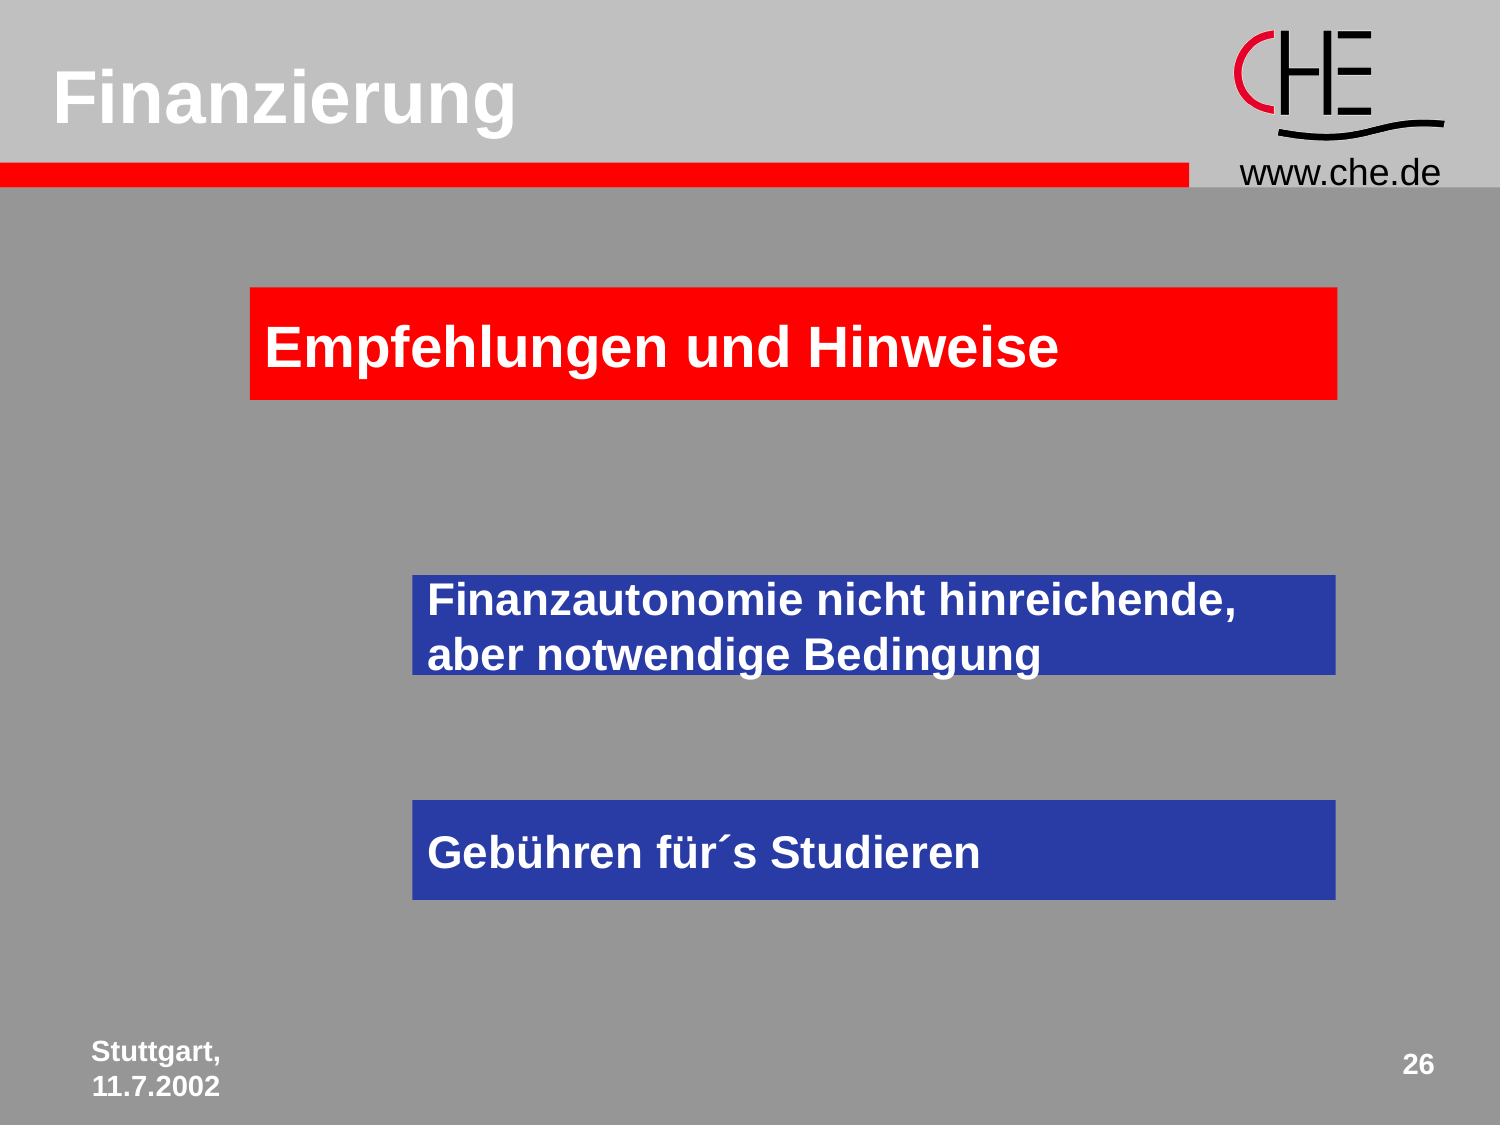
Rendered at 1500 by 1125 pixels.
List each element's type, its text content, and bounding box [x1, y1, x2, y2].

text_box Finanzierung [37, 37, 914, 150]
text_box Empfehlungen und Hinweise [249, 287, 1338, 400]
slide_number 26 [1362, 1037, 1450, 1100]
picture [1233, 27, 1446, 143]
text_box Gebühren für´s Studieren [412, 800, 1336, 900]
text_box Finanzautonomie nicht hinreichende, aber notwendige Bedingung [412, 575, 1336, 675]
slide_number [0, 1025, 313, 1100]
